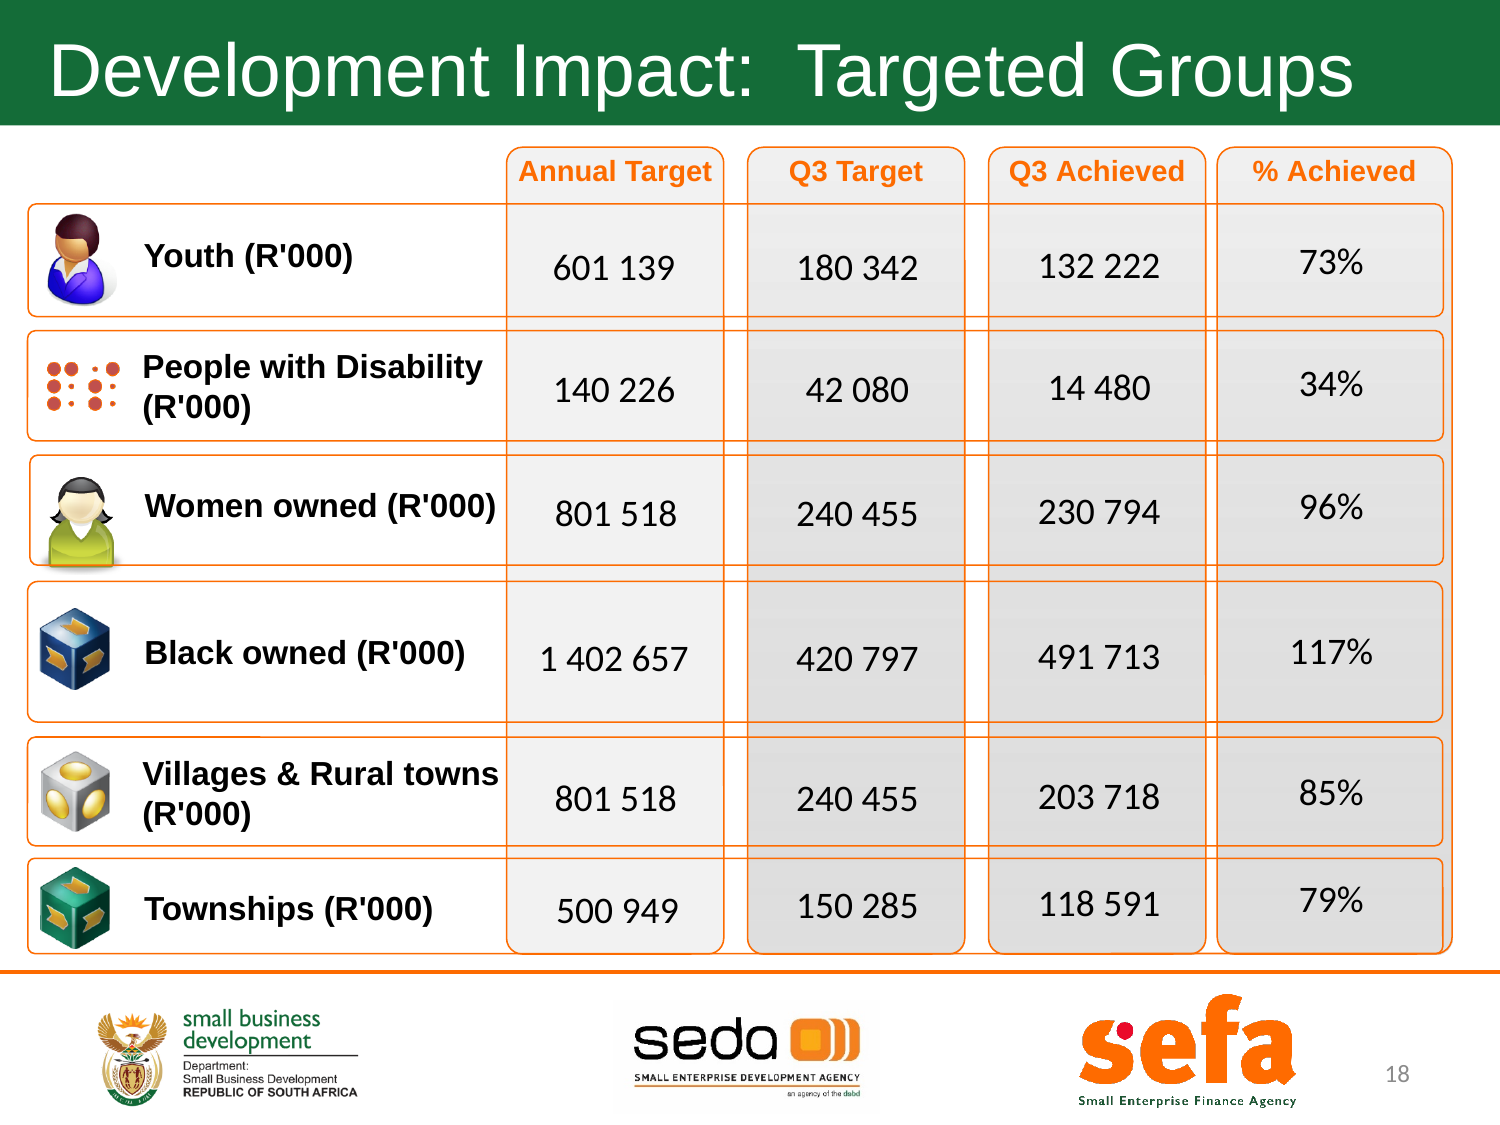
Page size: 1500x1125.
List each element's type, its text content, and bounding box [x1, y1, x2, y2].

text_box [27, 146, 1453, 955]
picture [1078, 994, 1298, 1109]
picture [89, 973, 366, 1125]
text_box Development Impact: Targeted Groups [33, 14, 1467, 120]
slide_number 18 [1302, 1042, 1425, 1103]
text_box [0, 0, 1500, 126]
picture [612, 1000, 881, 1115]
picture [89, 901, 366, 971]
